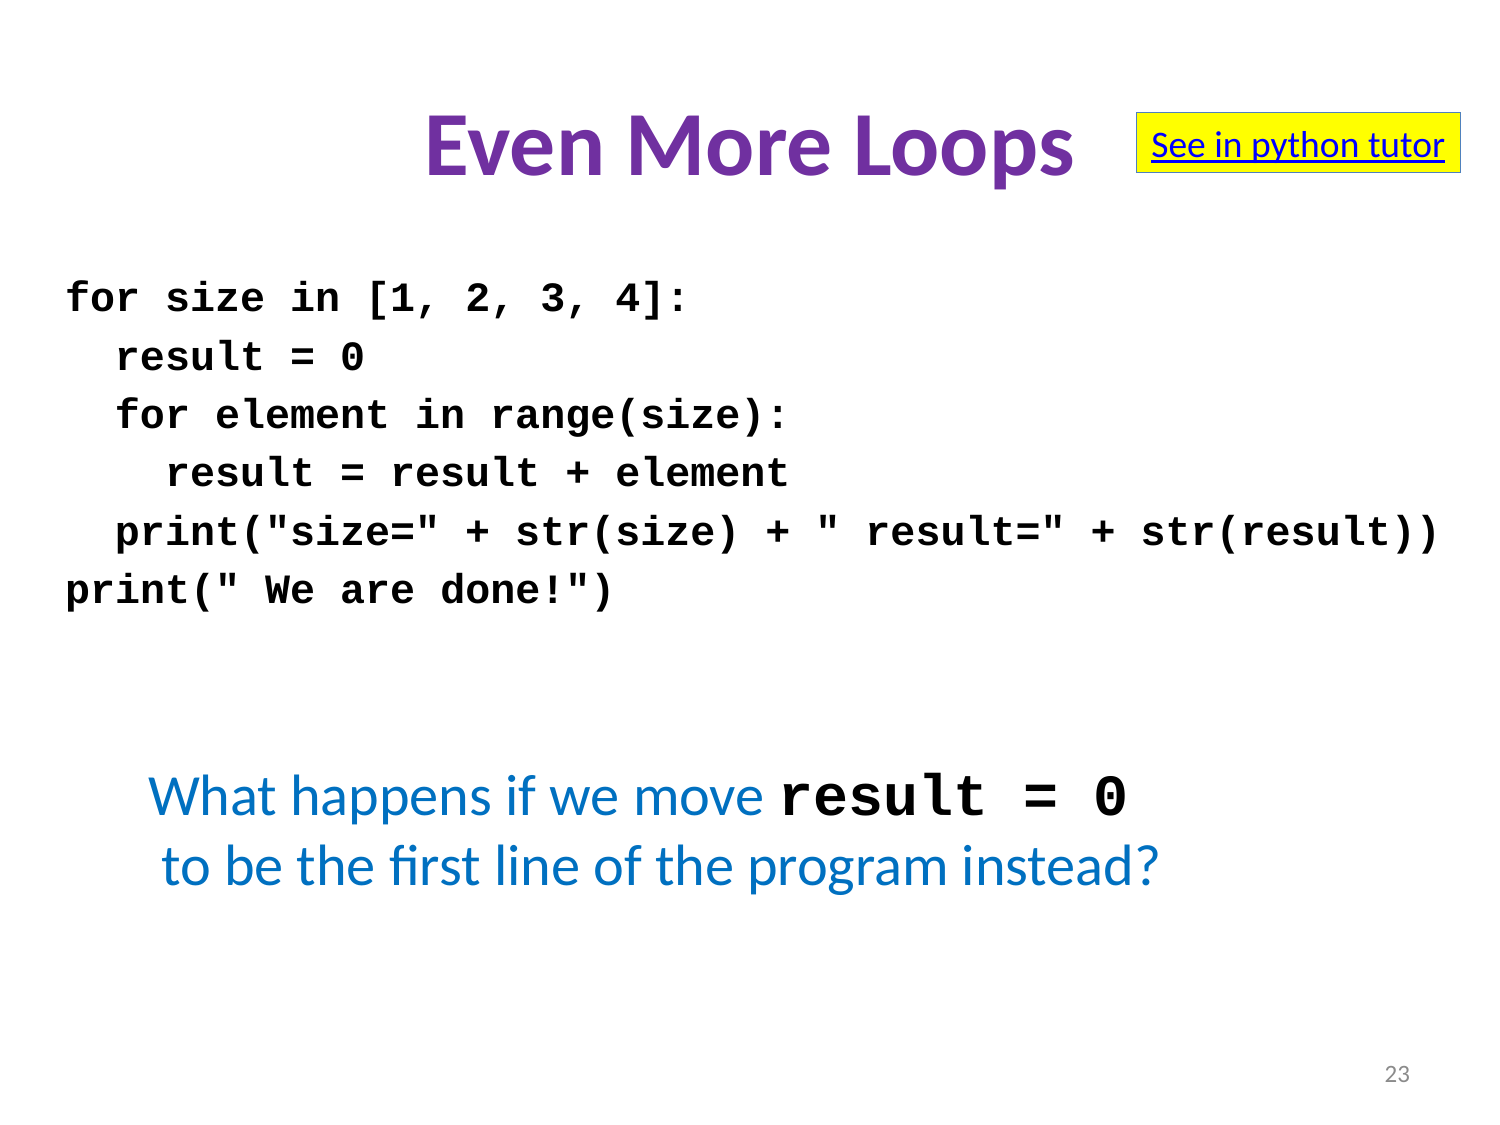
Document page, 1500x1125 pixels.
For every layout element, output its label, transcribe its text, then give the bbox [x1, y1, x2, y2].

text_box What happens if we move result = 0 to be the first line of the program instead? [133, 749, 1429, 905]
text_box See in python tutor [1136, 112, 1461, 173]
title Even More Loops [75, 45, 1425, 233]
slide_number 23 [1074, 1042, 1425, 1103]
list for size in [1, 2, 3, 4]: result = 0 for element in range(size): result = result + element print("size=" + str(size) + " result=" + str(result)) print(" We are done!") [50, 262, 1463, 1005]
